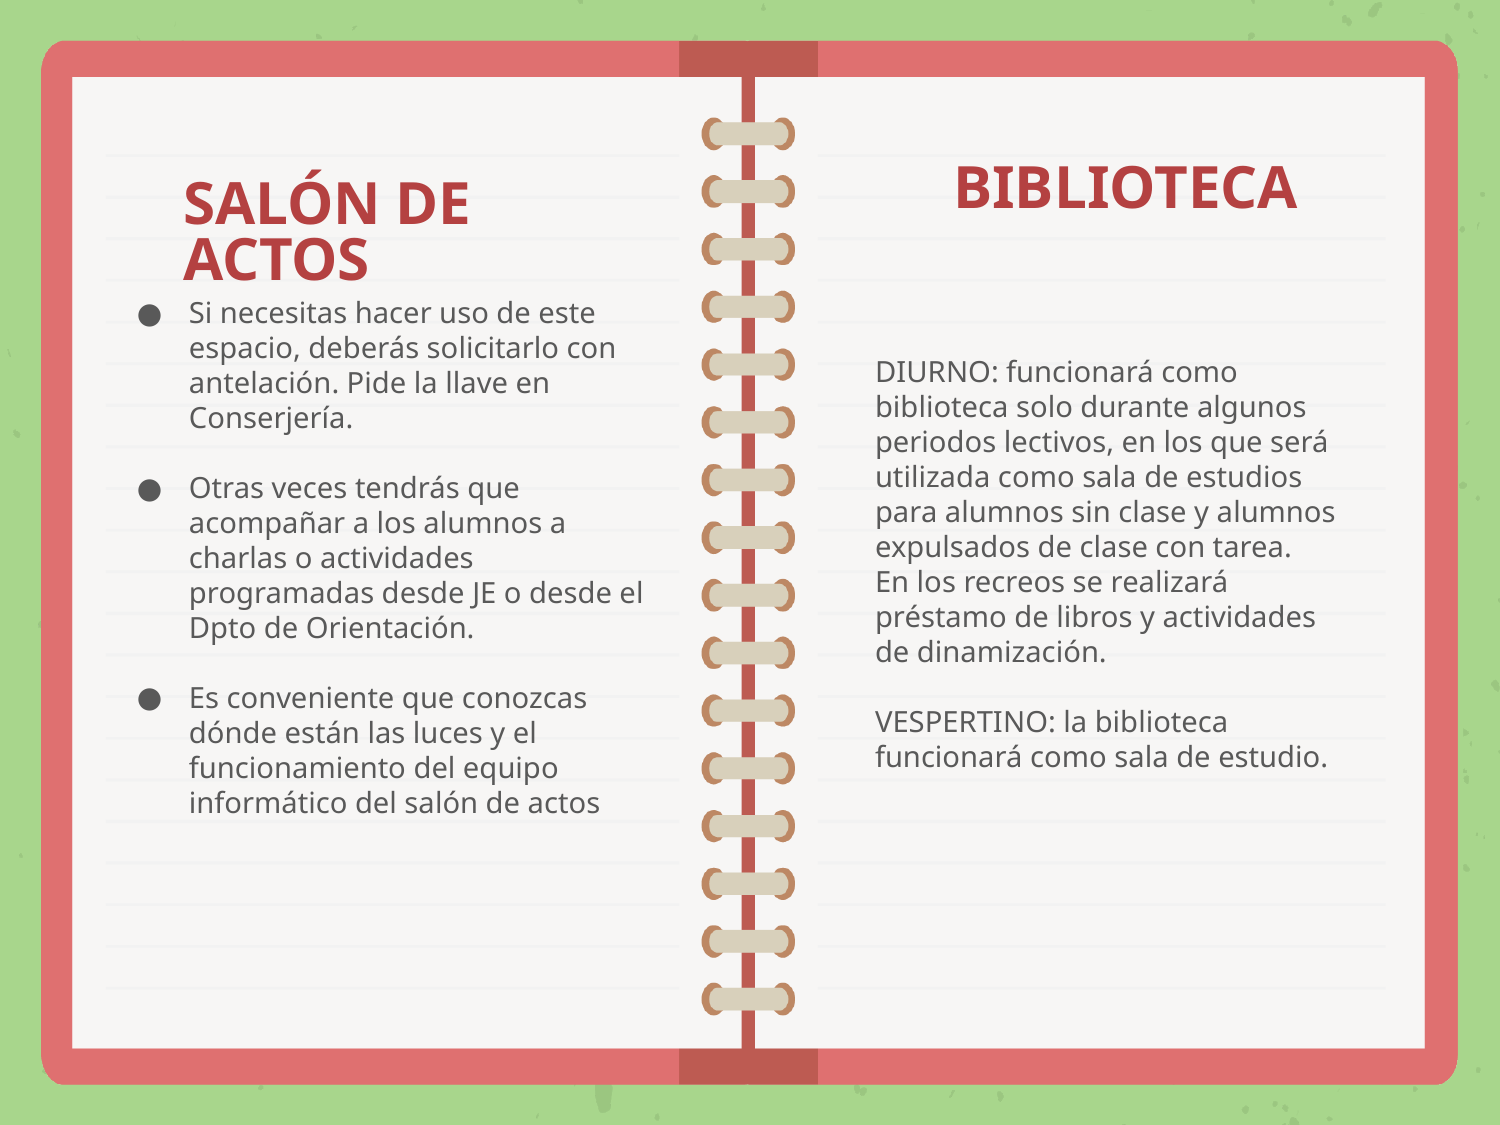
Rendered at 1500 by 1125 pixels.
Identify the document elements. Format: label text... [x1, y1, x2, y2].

text_box DIURNO: funcionará como biblioteca solo durante algunos periodos lectivos, en los que será utilizada como sala de estudios para alumnos sin clase y alumnos expulsados de clase con tarea. En los recreos se realizará préstamo de libros y actividades de dinamización. VESPERTINO: la biblioteca funcionará como sala de estudio. [837, 381, 1373, 781]
picture [41, 40, 1458, 1085]
list Si necesitas hacer uso de este espacio, deberás solicitarlo con antelación. Pide la llave en Conserjería. Otras veces tendrás que acompañar a los alumnos a charlas o actividades programadas desde JE o desde el Dpto de Orientación. Es conveniente que conozcas dónde están las luces y el funcionamiento del equipo informático del salón de actos [98, 451, 671, 663]
title SALÓN DE ACTOS [168, 164, 635, 259]
text_box BIBLIOTECA [938, 148, 1333, 243]
